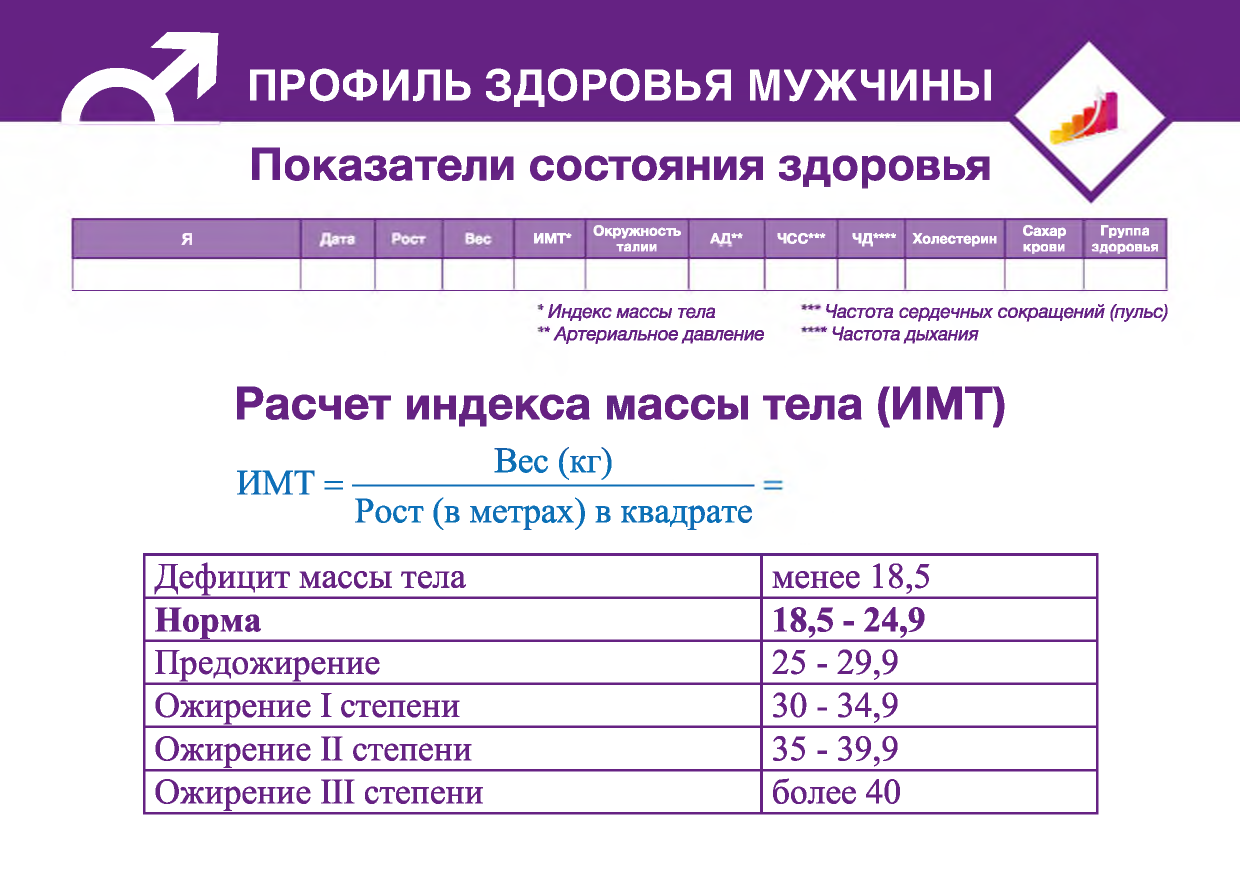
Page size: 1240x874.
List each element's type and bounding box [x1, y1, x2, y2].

text_box [0, 0, 1240, 874]
